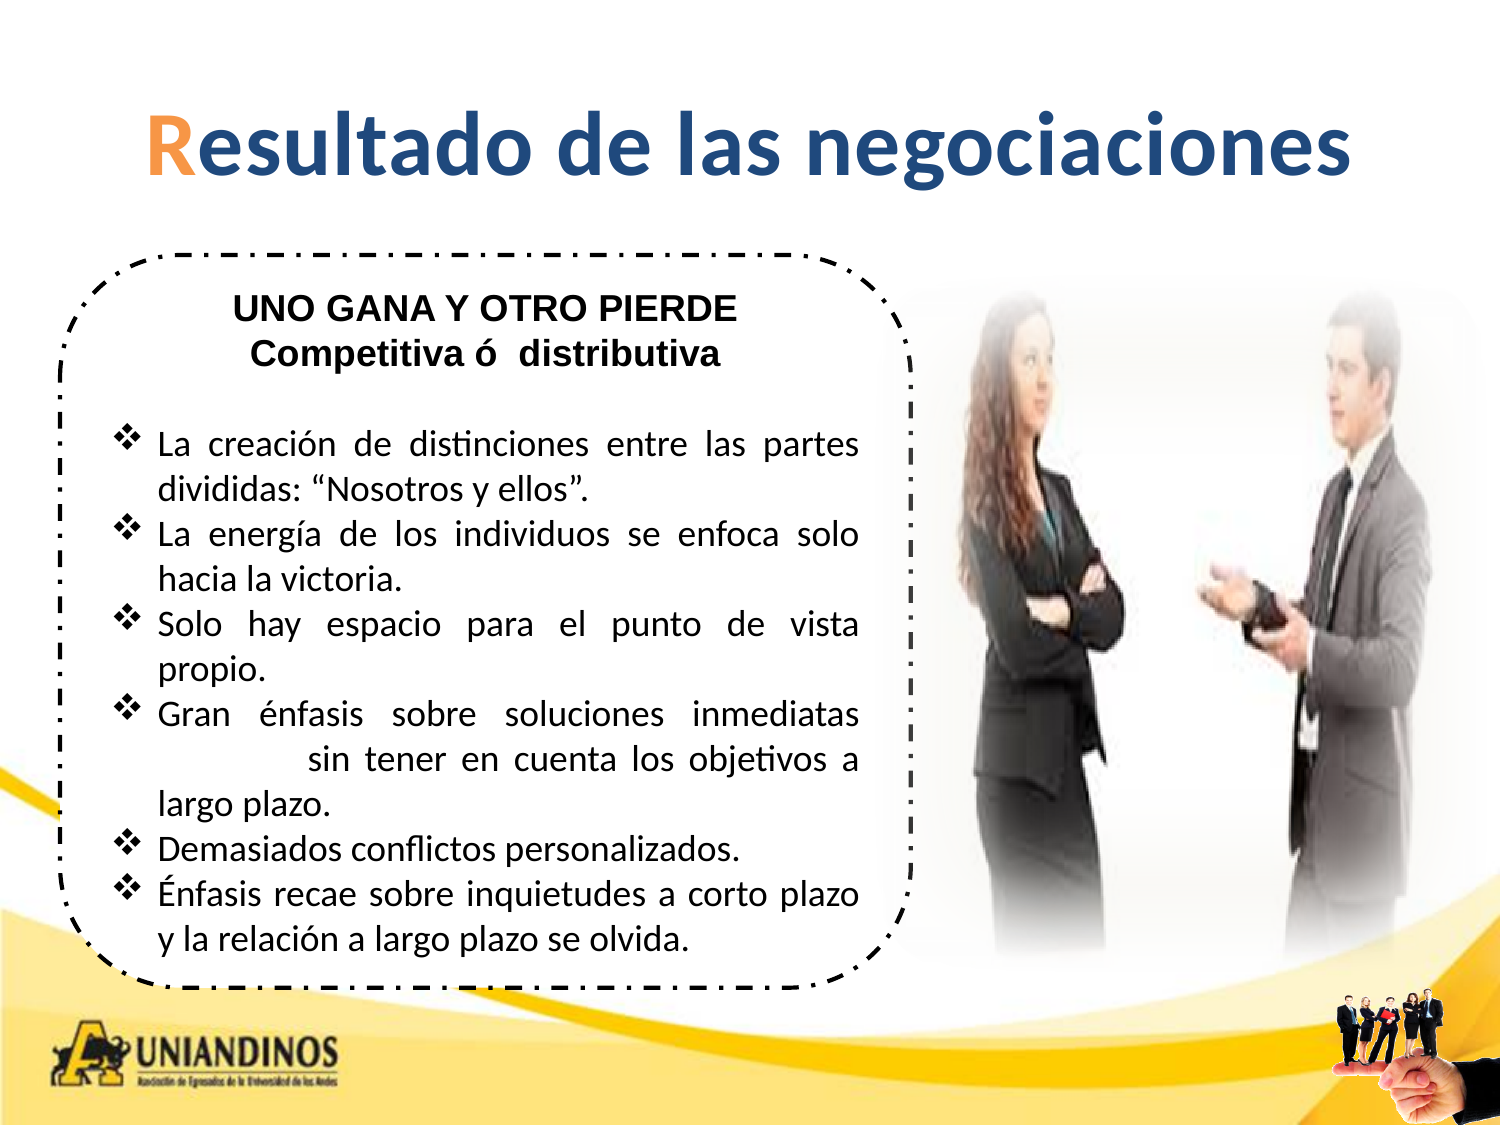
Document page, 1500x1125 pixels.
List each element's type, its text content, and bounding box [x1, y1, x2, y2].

picture [0, 0, 1500, 1125]
text_box UNO GANA Y OTRO PIERDE Competitiva ó distributiva La creación de distinciones entre las partes divididas: “Nosotros y ellos”. La energía de los individuos se enfoca solo hacia la victoria. Solo hay espacio para el punto de vista propio. Gran énfasis sobre soluciones inmediatas sin tener en cuenta los objetivos a largo plazo. Demasiados conflictos personalizados. Énfasis recae sobre inquietudes a corto plazo y la relación a largo plazo se olvida. [57, 252, 850, 990]
title Resultado de las negociaciones [75, 45, 1425, 233]
